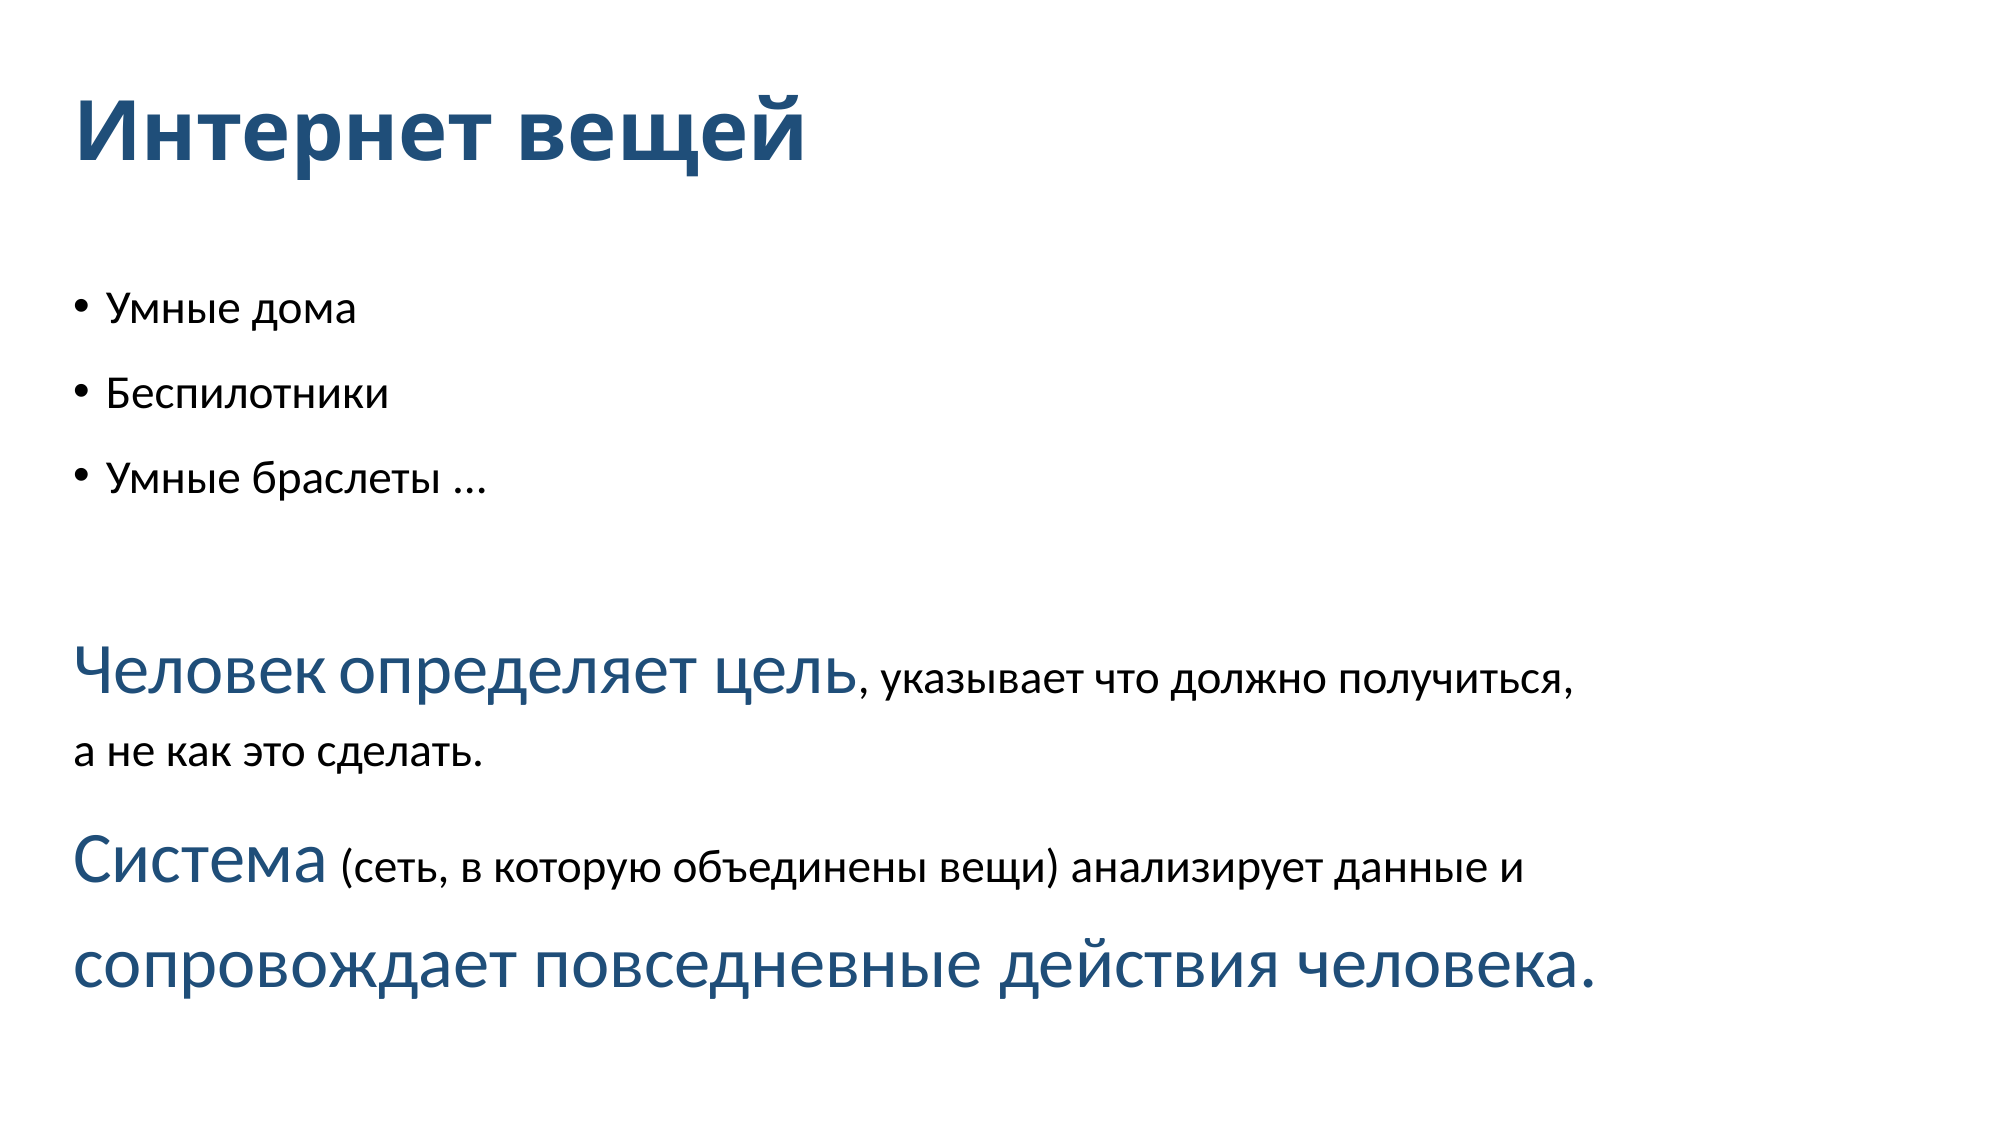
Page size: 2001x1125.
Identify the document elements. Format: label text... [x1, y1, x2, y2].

list Умные дома Беспилотники Умные браслеты ... Человек определяет цель, указывает что должно получиться, а не как это сделать. Система (сеть, в которую объединены вещи) анализирует данные и сопровождает повседневные действия человека. [58, 258, 1945, 1014]
title Интернет вещей [58, 59, 1945, 209]
